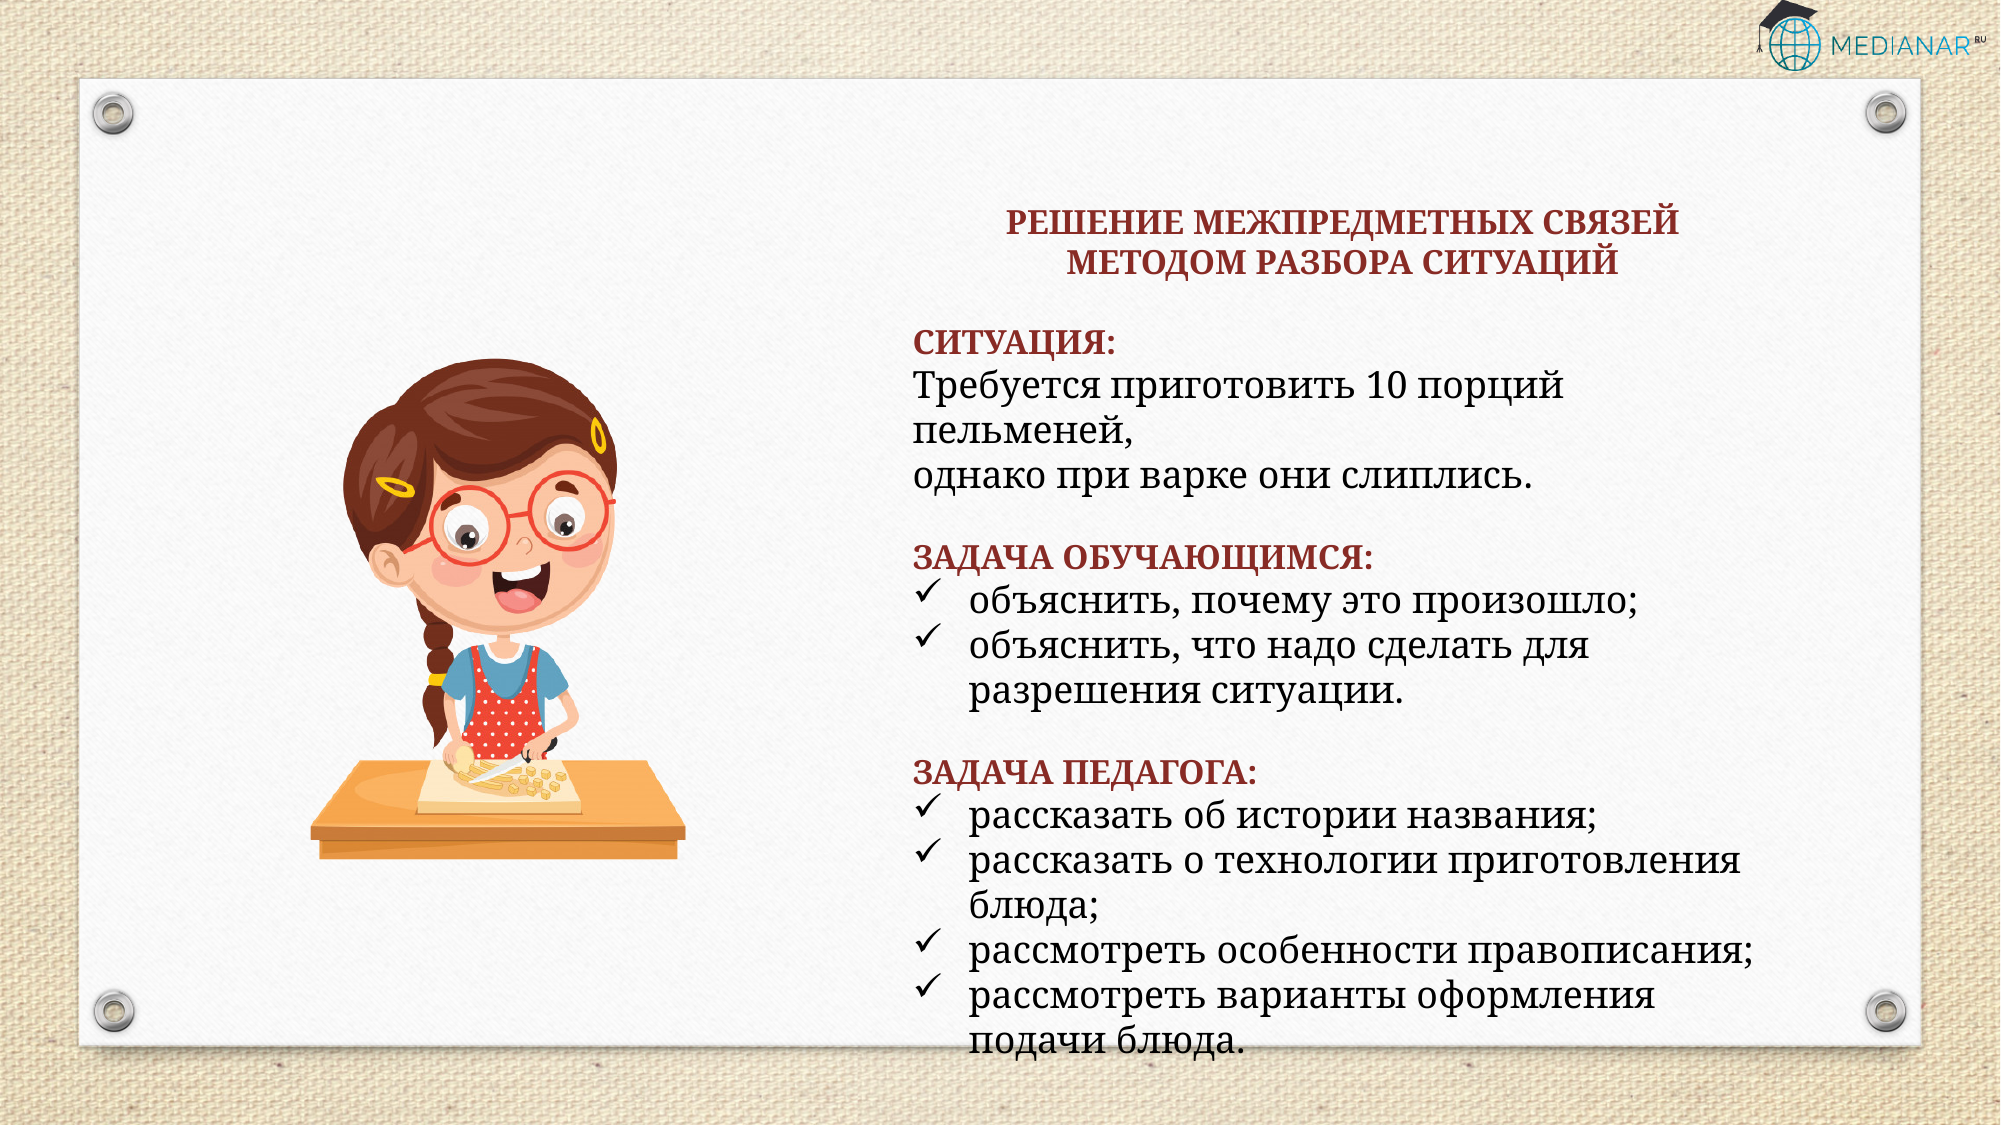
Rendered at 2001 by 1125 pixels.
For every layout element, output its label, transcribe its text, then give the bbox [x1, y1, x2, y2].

picture [0, 0, 2001, 1125]
text_box РЕШЕНИЕ МЕЖПРЕДМЕТНЫХ СВЯЗЕЙ МЕТОДОМ РАЗБОРА СИТУАЦИЙ СИТУАЦИЯ: Требуется приготовить 10 порций пельменей, однако при варке они слиплись. ЗАДАЧА ОБУЧАЮЩИМСЯ: объяснить, почему это произошло; объяснить, что надо сделать для разрешения ситуации. ЗАДАЧА ПЕДАГОГА: рассказать об истории названия; рассказать о технологии приготовления блюда; рассмотреть особенности правописания; рассмотреть варианты оформления подачи блюда. [897, 194, 1789, 1119]
